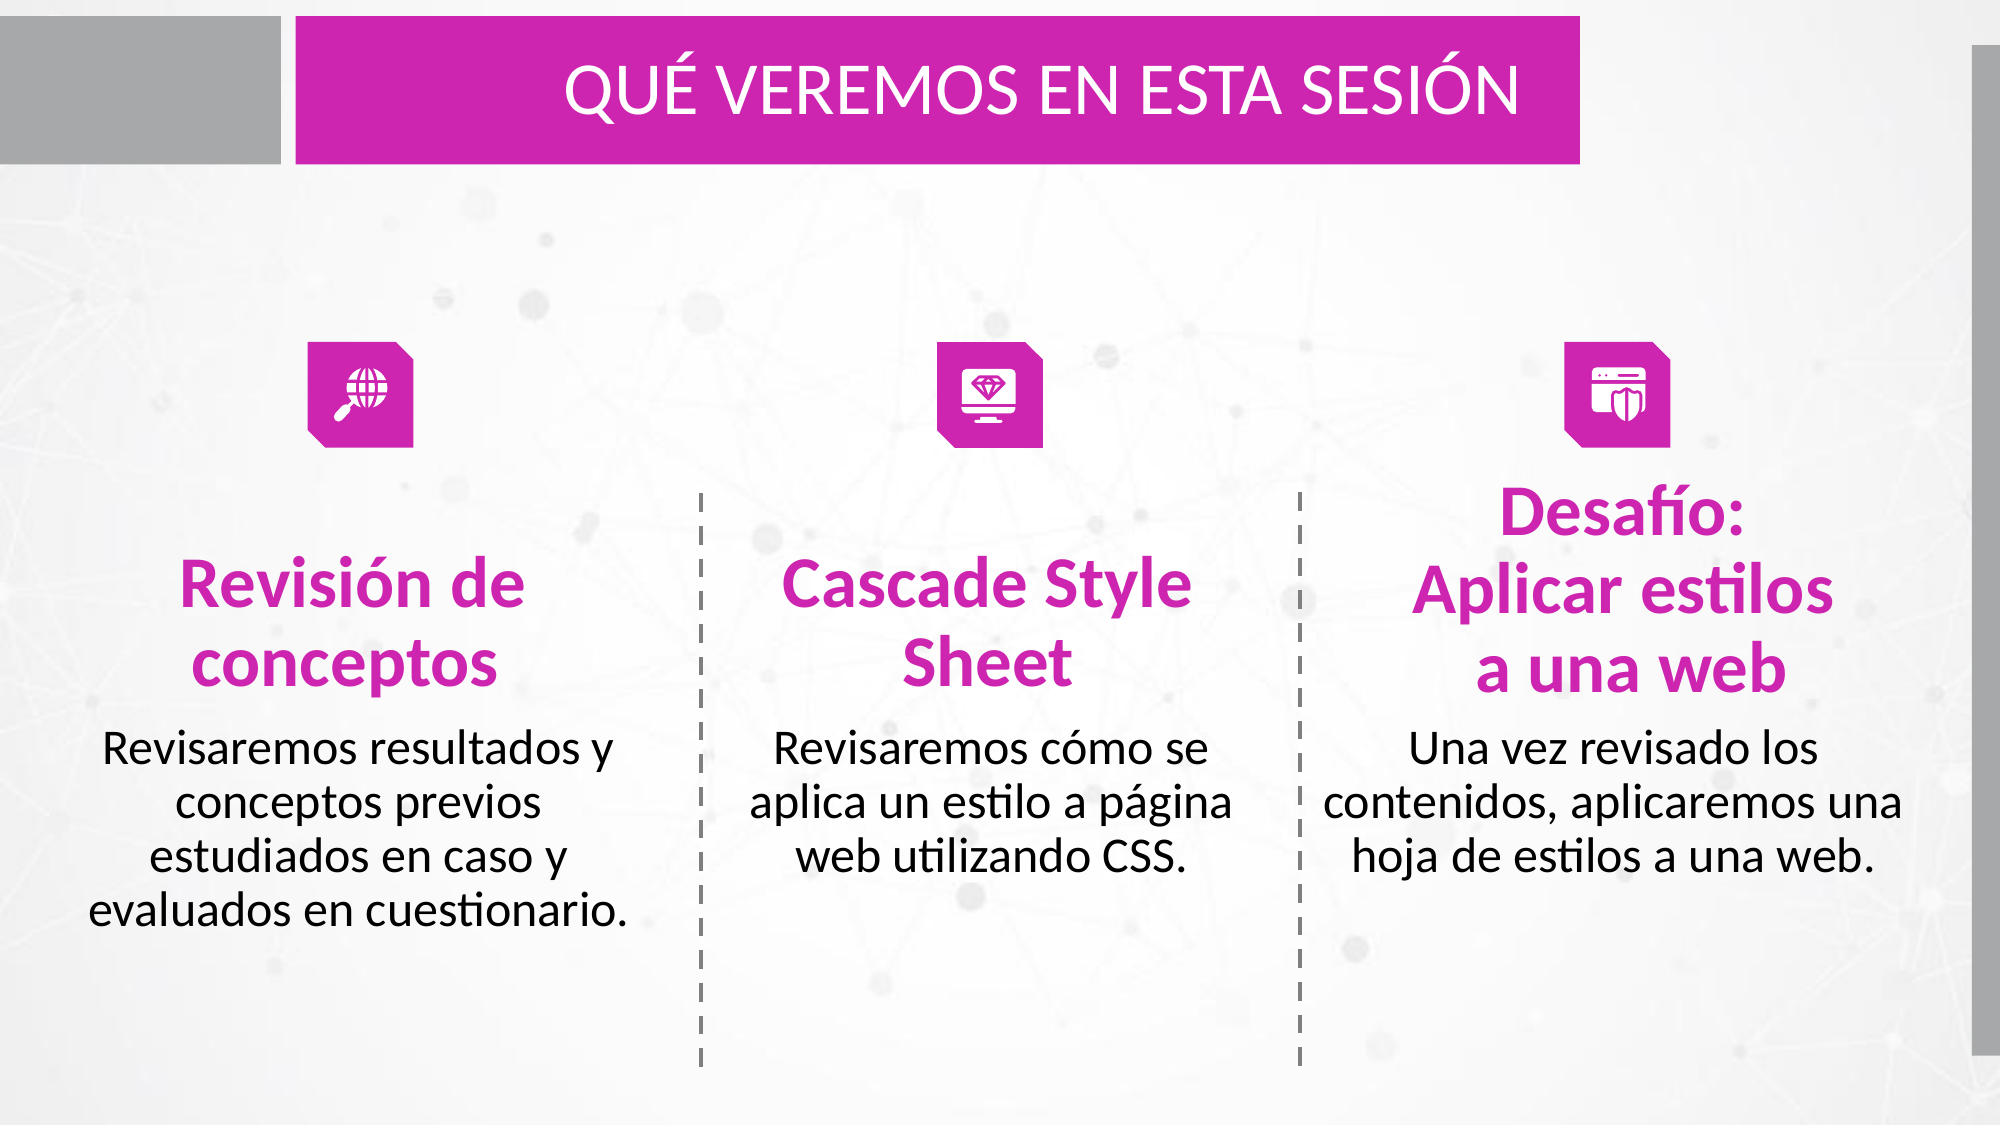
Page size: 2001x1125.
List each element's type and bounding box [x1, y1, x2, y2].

text_box [333, 367, 388, 422]
picture [0, 0, 2000, 1125]
text_box [1591, 367, 1646, 422]
text_box [961, 368, 1016, 424]
